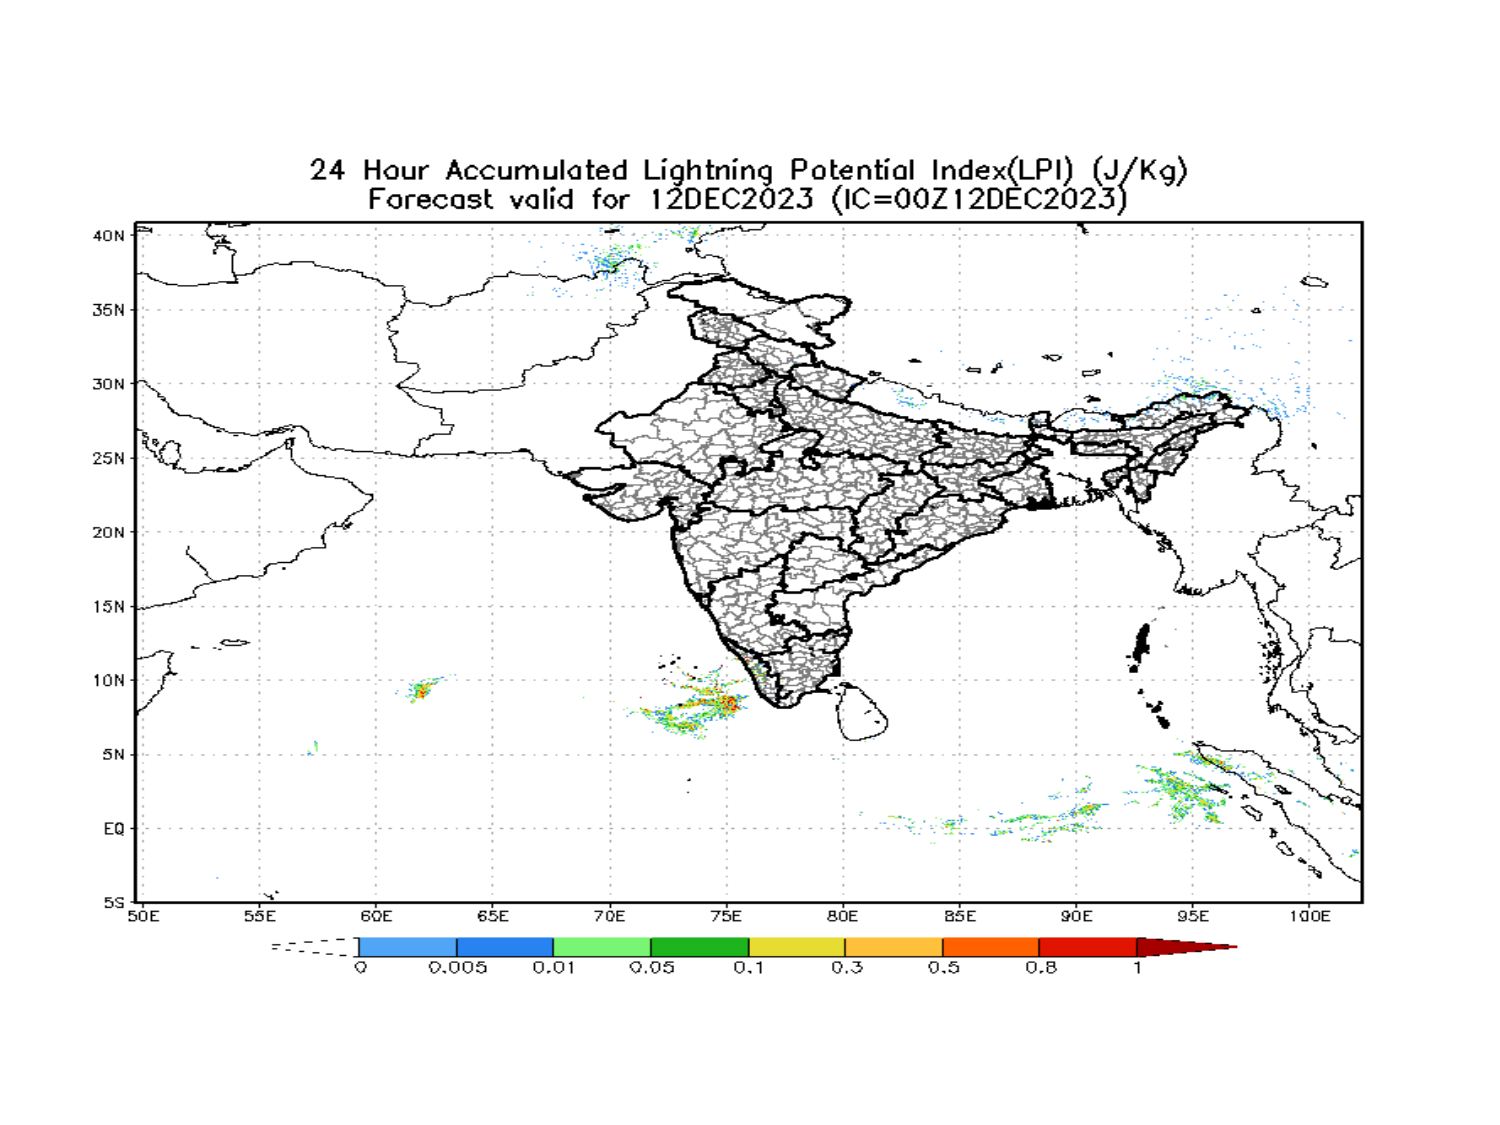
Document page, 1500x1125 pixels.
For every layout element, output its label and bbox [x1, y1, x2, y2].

picture [74, 149, 1426, 976]
